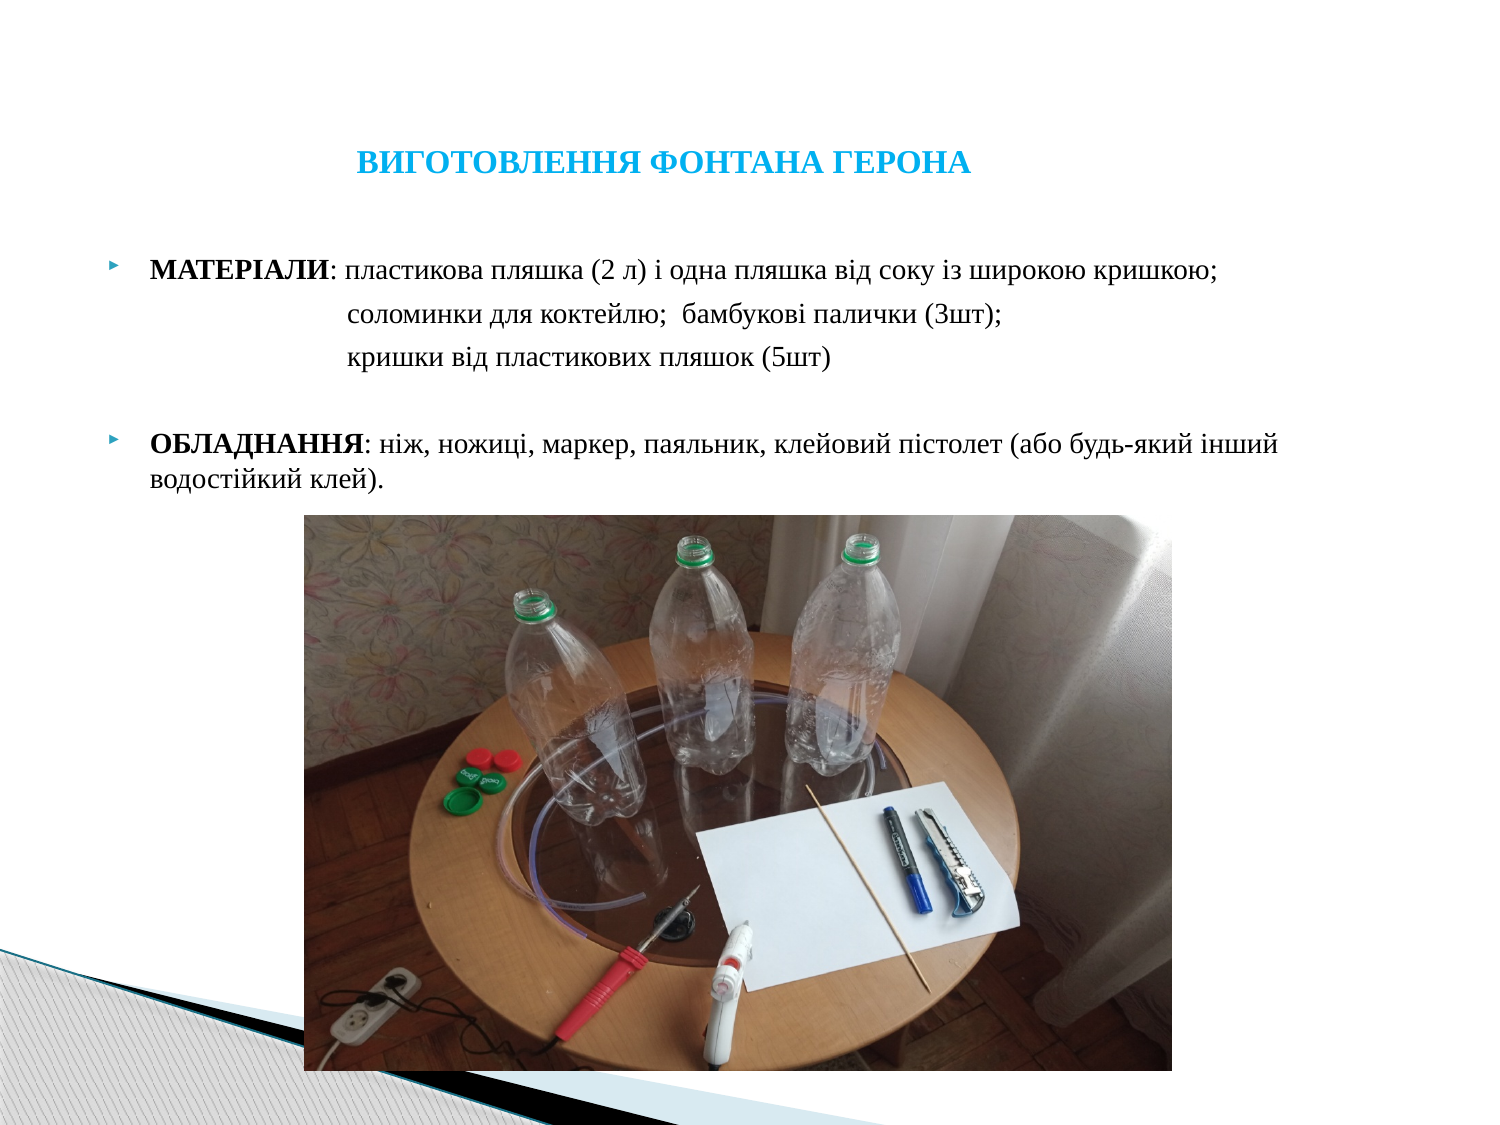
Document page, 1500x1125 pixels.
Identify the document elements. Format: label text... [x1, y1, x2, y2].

title ВИГОТОВЛЕННЯ ФОНТАНА ГЕРОНА [75, 45, 1425, 233]
list МАТЕРІАЛИ: пластикова пляшка (2 л) і одна пляшка від соку із широкою кришкою; соломинки для коктейлю; бамбукові палички (3шт); кришки від пластикових пляшок (5шт) ОБЛАДНАННЯ: ніж, ножиці, маркер, паяльник, клейовий пістолет (або будь-який інший водостійкий клей). [75, 243, 1425, 986]
picture [304, 515, 1172, 1071]
